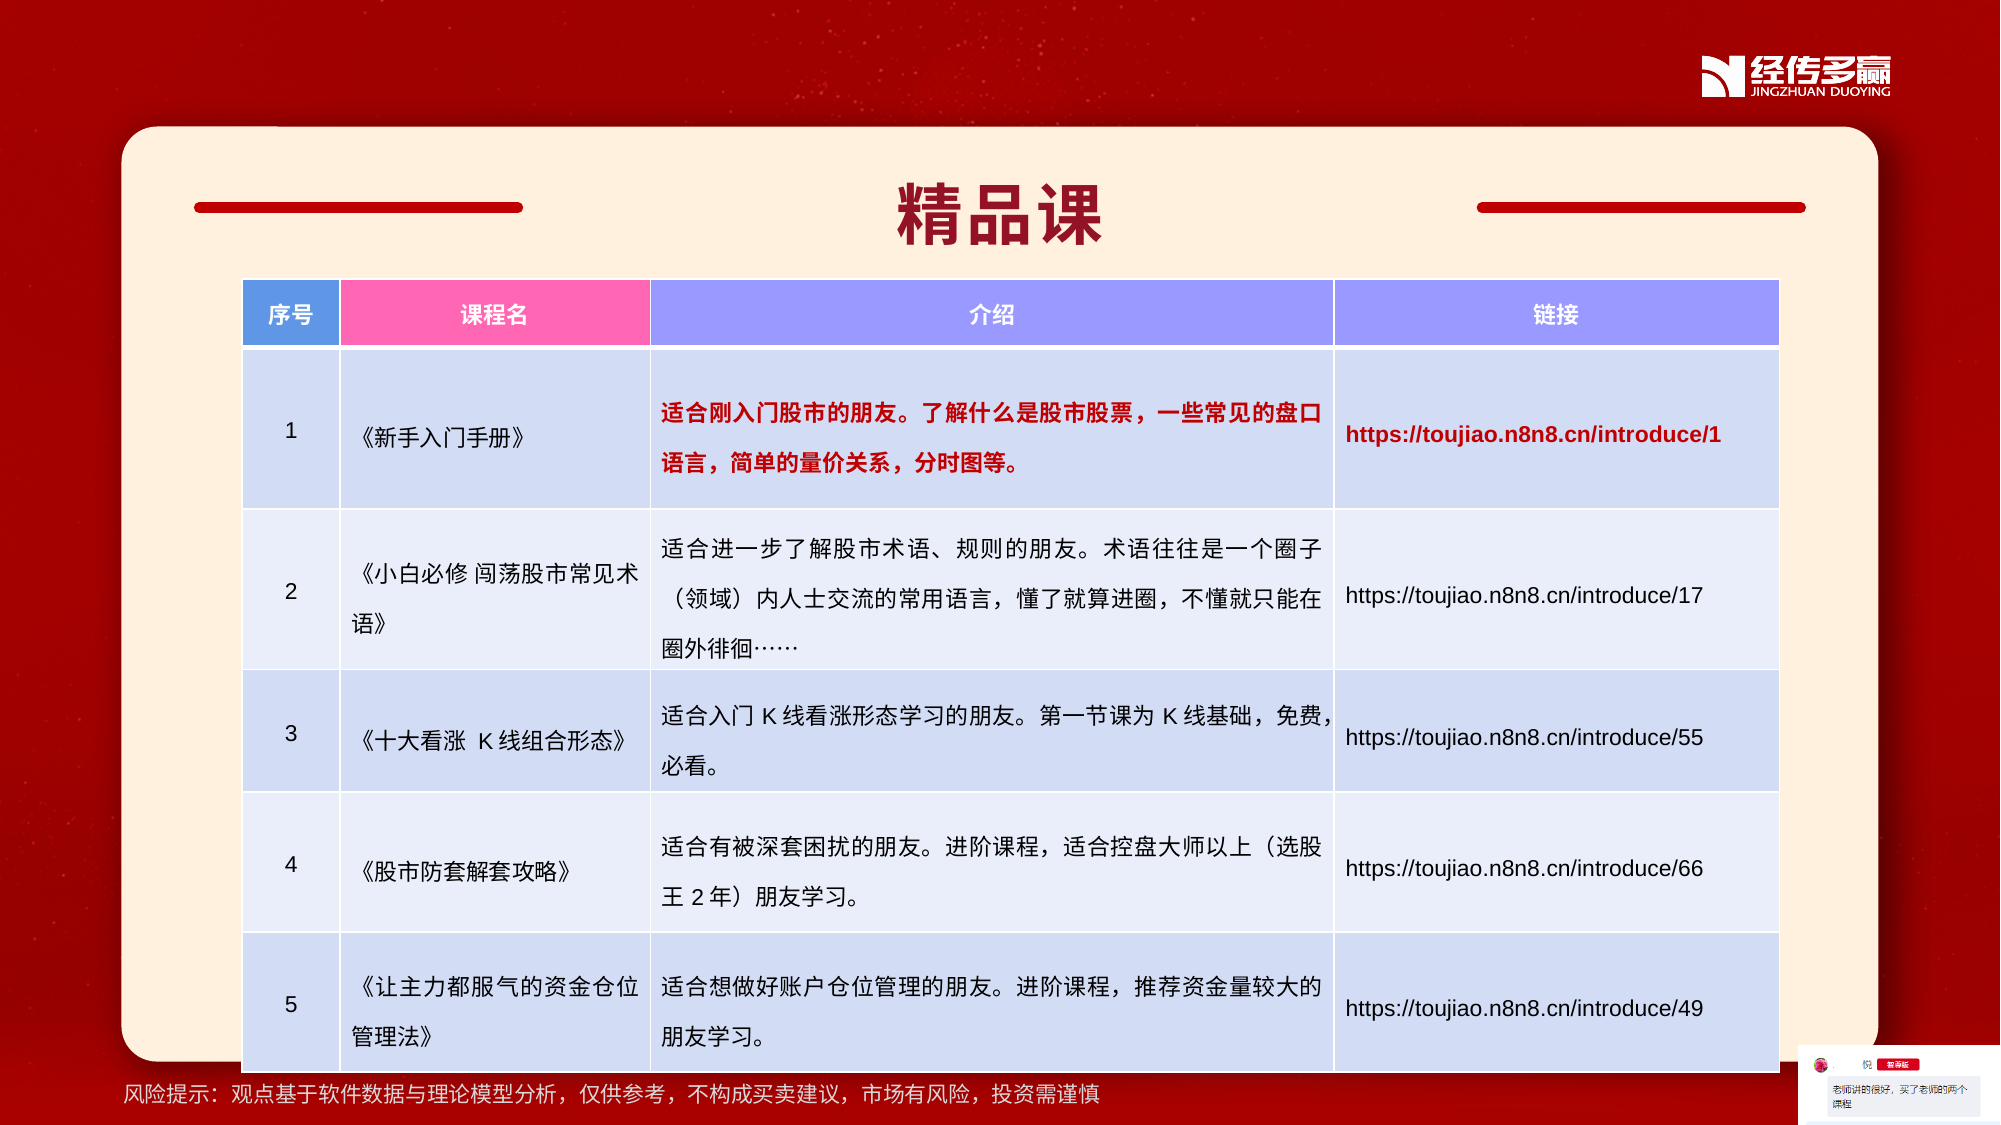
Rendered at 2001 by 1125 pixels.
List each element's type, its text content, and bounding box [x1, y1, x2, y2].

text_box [1798, 1045, 2000, 1125]
table_header 序号 [243, 280, 339, 345]
table_cell 3 [243, 670, 339, 791]
table_cell 《股市防套解套攻略》 [341, 793, 650, 931]
table_header 链接 [1335, 280, 1779, 345]
table_cell 适合进一步了解股市术语、规则的朋友。术语往往是一个圈子（领域）内人士交流的常用语言，懂了就算进圈，不懂就只能在圈外徘徊…… [651, 510, 1333, 669]
table_cell 适合有被深套困扰的朋友。进阶课程，适合控盘大师以上（选股王2年）朋友学习。 [651, 793, 1333, 931]
table_cell 《小白必修 闯荡股市常见术语》 [341, 510, 650, 669]
table_cell 《十大看涨 K线组合形态》 [341, 670, 650, 791]
table_cell https://toujiao.n8n8.cn/introduce/49 [1335, 933, 1779, 1071]
table_cell 4 [243, 793, 339, 931]
table_cell https://toujiao.n8n8.cn/introduce/66 [1335, 793, 1779, 931]
table_cell https://toujiao.n8n8.cn/introduce/1 [1335, 350, 1779, 508]
table_header 课程名 [341, 280, 650, 345]
table_cell 适合入门K线看涨形态学习的朋友。第一节课为K线基础，免费，必看。 [651, 670, 1333, 791]
table_cell 5 [243, 933, 339, 1071]
picture [0, 0, 2000, 1125]
table_header 介绍 [651, 280, 1333, 345]
table_cell 《让主力都服气的资金仓位管理法》 [341, 933, 650, 1071]
table_cell 2 [243, 510, 339, 669]
table_cell https://toujiao.n8n8.cn/introduce/55 [1335, 670, 1779, 791]
table_cell 1 [243, 350, 339, 508]
table_cell 适合想做好账户仓位管理的朋友。进阶课程，推荐资金量较大的朋友学习。 [651, 933, 1333, 1071]
list 精品课 [540, 150, 1460, 259]
table_cell https://toujiao.n8n8.cn/introduce/17 [1335, 510, 1779, 669]
table_cell 适合刚入门股市的朋友。了解什么是股市股票，一些常见的盘口语言，简单的量价关系，分时图等。 [651, 350, 1333, 508]
table_cell 《新手入门手册》 [341, 350, 650, 508]
